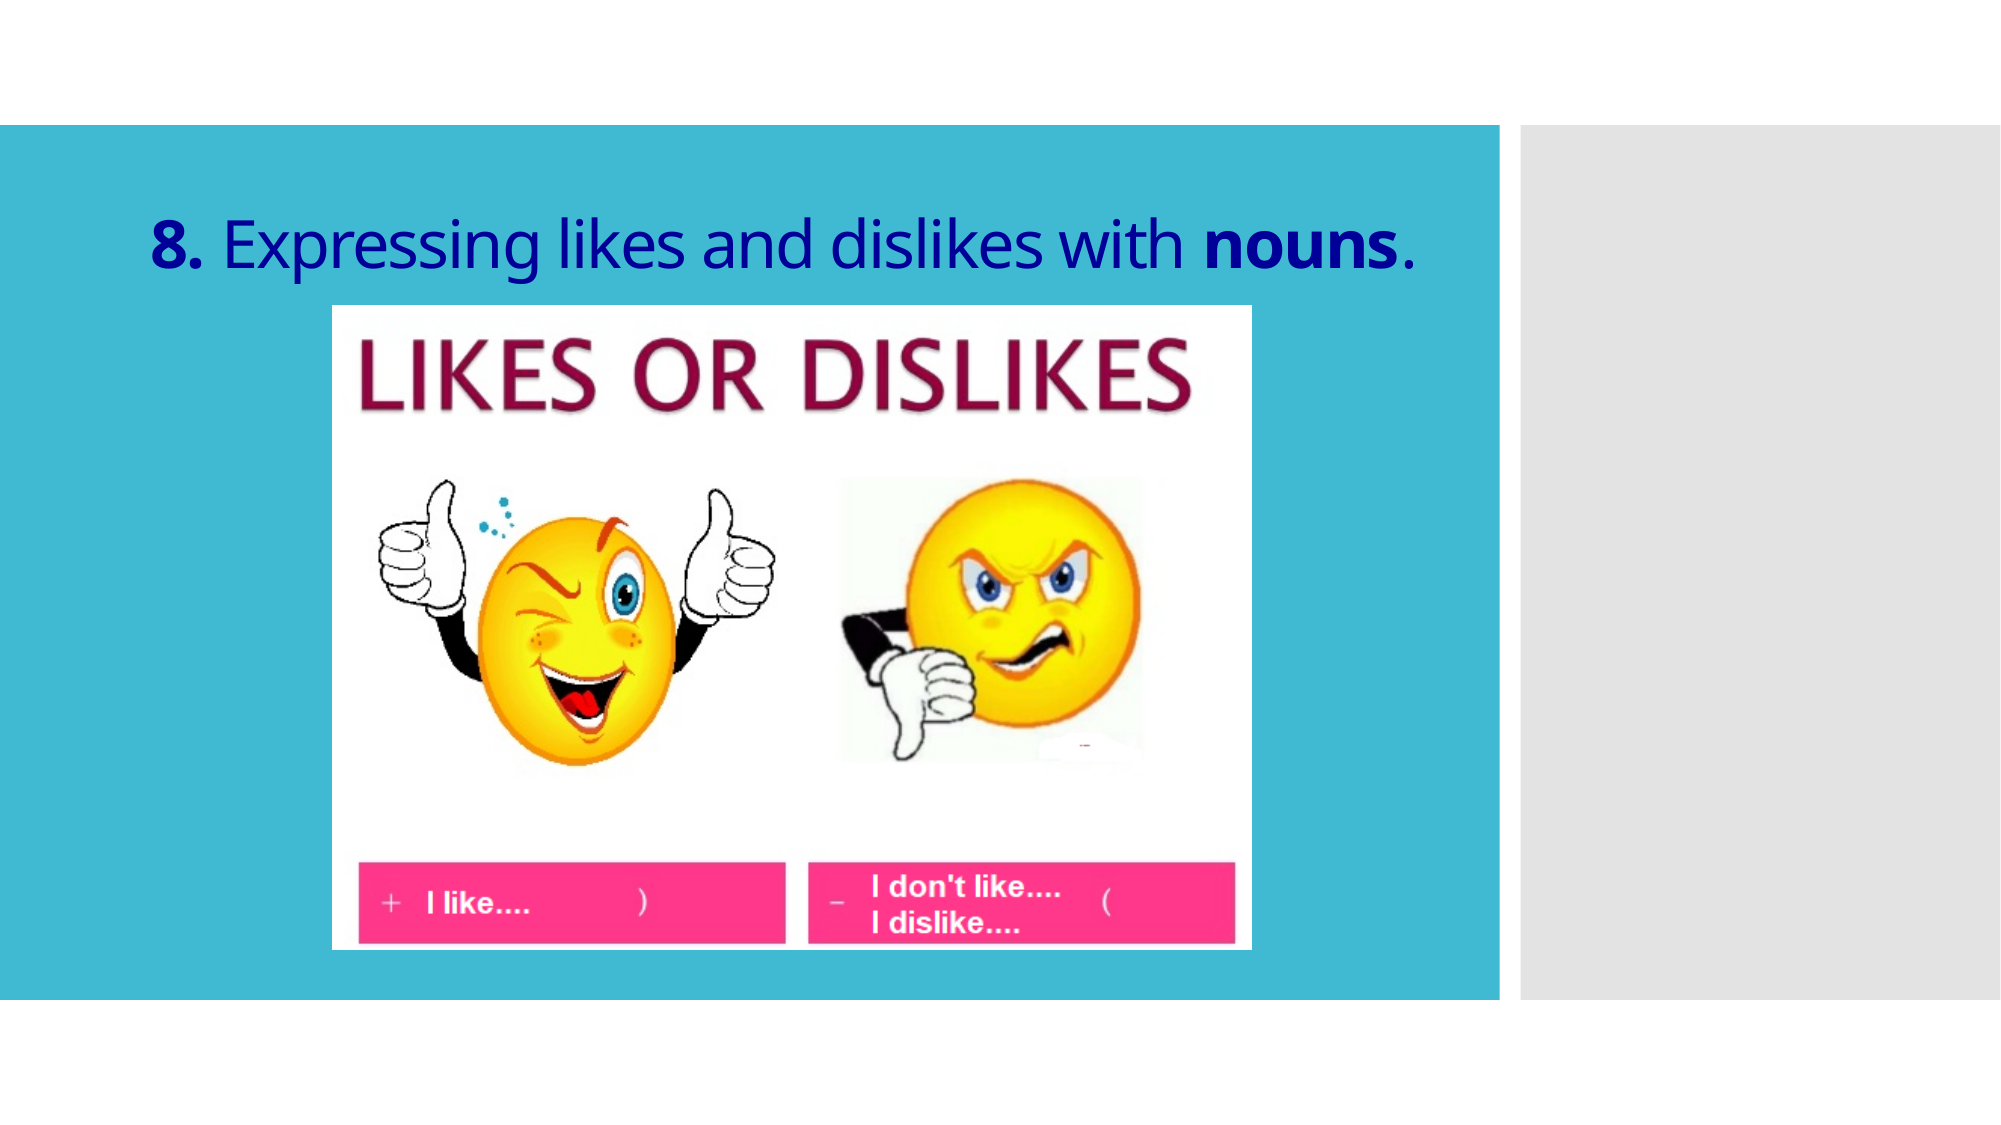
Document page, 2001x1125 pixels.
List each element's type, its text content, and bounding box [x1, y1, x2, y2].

title 8. Expressing likes and dislikes with nouns. [135, 174, 1636, 371]
picture [332, 305, 1252, 951]
